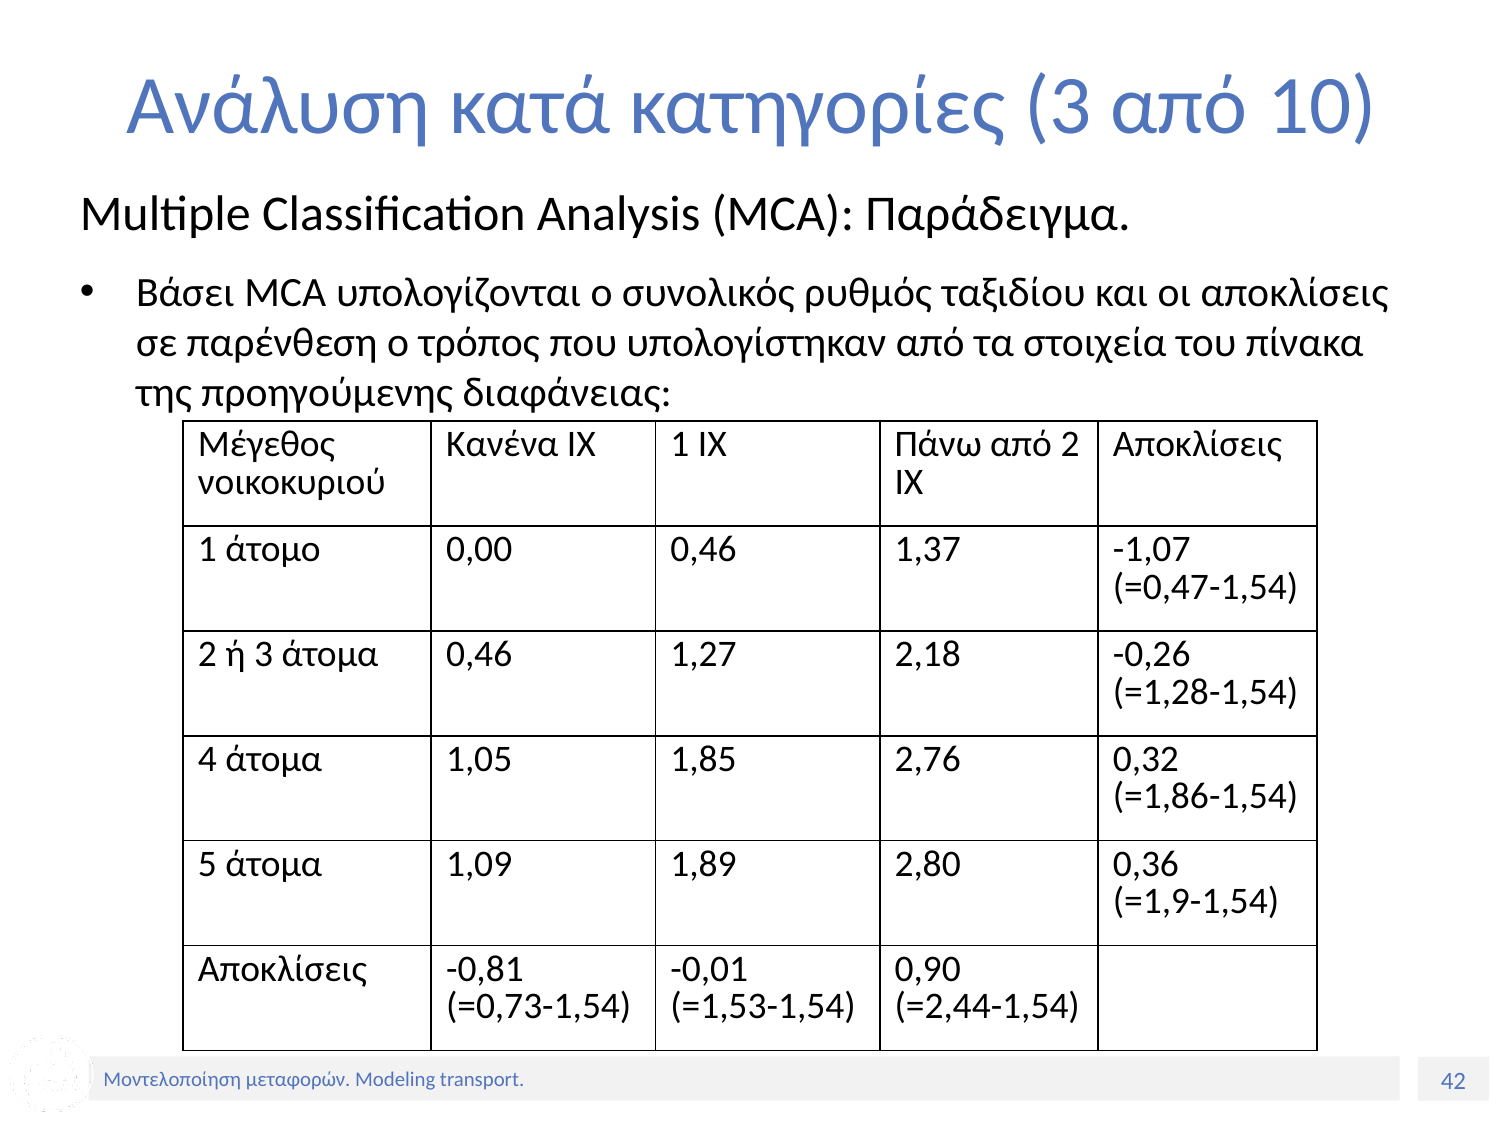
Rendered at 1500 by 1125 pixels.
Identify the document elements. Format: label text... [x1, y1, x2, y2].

table_cell 1,05 [432, 737, 655, 840]
table_cell 2,18 [881, 632, 1097, 735]
list Multiple Classification Analysis (MCA): Παράδειγμα. Βάσει MCA υπολογίζονται ο συνολικός ρυθμός ταξιδίου και οι αποκλίσεις σε παρένθεση ο τρόπος που υπολογίστηκαν από τα στοιχεία του πίνακα της προηγούμενης διαφάνειας: [64, 172, 1436, 1059]
table_cell 4 άτομα [184, 737, 430, 840]
table_header 1 ΙΧ [656, 422, 879, 525]
table_header Μέγεθος νοικοκυριού [184, 422, 430, 525]
table_cell 1,27 [656, 632, 879, 735]
table_cell 0,46 [432, 632, 655, 735]
table_cell -0,01 (=1,53-1,54) [656, 946, 879, 1050]
table_cell 0,32 (=1,86-1,54) [1099, 737, 1316, 840]
title Ανάλυση κατά κατηγορίες (3 από 10) [76, 42, 1427, 159]
table_cell 0,90 (=2,44-1,54) [881, 946, 1097, 1050]
table_cell 2,80 [881, 841, 1097, 945]
table_header Αποκλίσεις [1099, 422, 1316, 525]
table_header Κανένα ΙΧ [432, 422, 655, 525]
table_cell -0,81 (=0,73-1,54) [432, 946, 655, 1050]
table_cell 0,46 [656, 527, 879, 630]
table_cell -0,26 (=1,28-1,54) [1099, 632, 1316, 735]
table_cell -1,07 (=0,47-1,54) [1099, 527, 1316, 630]
table_cell 1,09 [432, 841, 655, 945]
table_cell 1,89 [656, 841, 879, 945]
table_cell [1099, 946, 1316, 1050]
table_cell 1,37 [881, 527, 1097, 630]
table_header Πάνω από 2 ΙΧ [881, 422, 1097, 525]
table_cell Αποκλίσεις [184, 946, 430, 1050]
table_cell 1,85 [656, 737, 879, 840]
table_cell 0,36 (=1,9-1,54) [1099, 841, 1316, 945]
table_cell 0,00 [432, 527, 655, 630]
table_cell 2 ή 3 άτομα [184, 632, 430, 735]
table_cell 1 άτομο [184, 527, 430, 630]
table_cell 5 άτομα [184, 841, 430, 945]
table_cell 2,76 [881, 737, 1097, 840]
